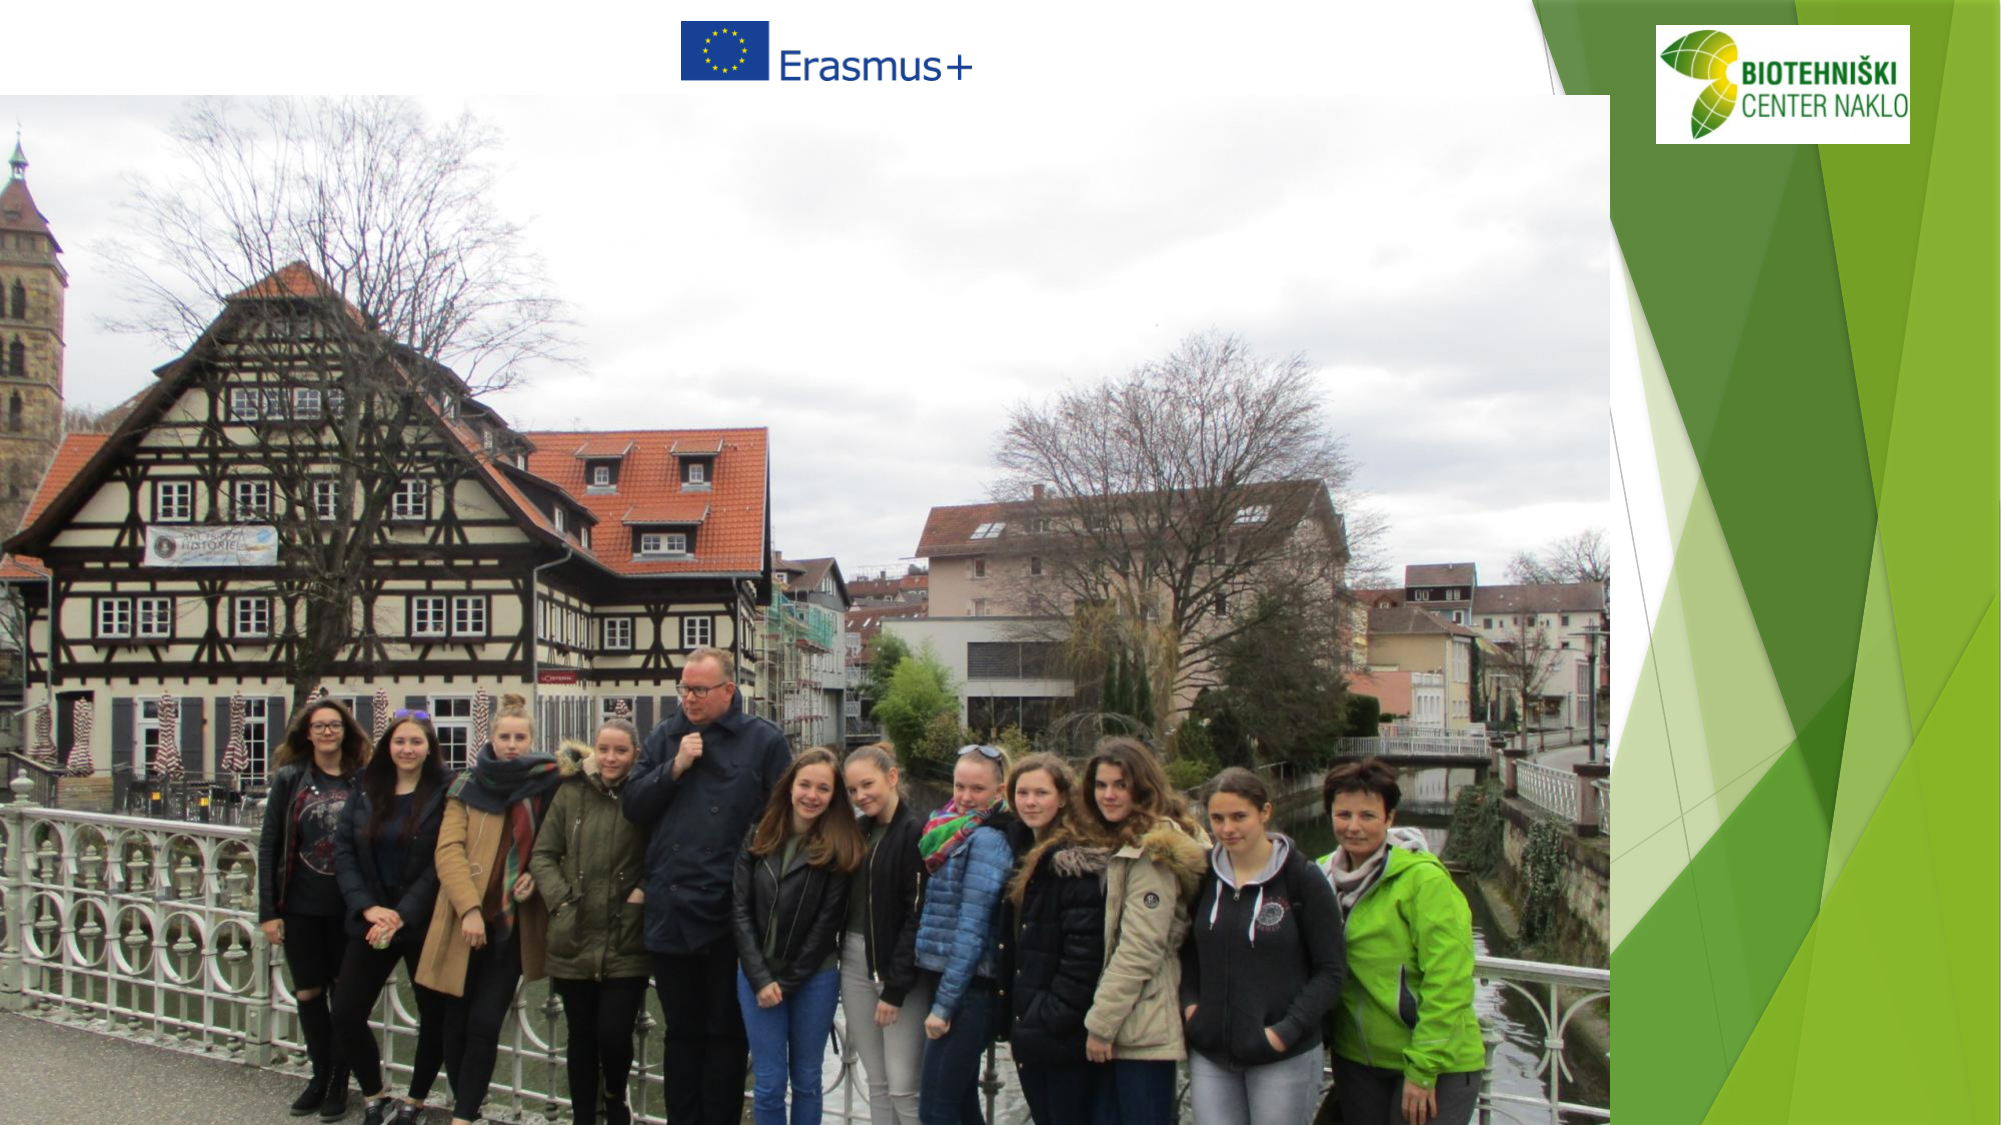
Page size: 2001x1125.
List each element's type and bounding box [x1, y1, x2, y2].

picture [1655, 25, 1911, 145]
picture [0, 94, 1610, 1125]
picture [680, 20, 972, 81]
